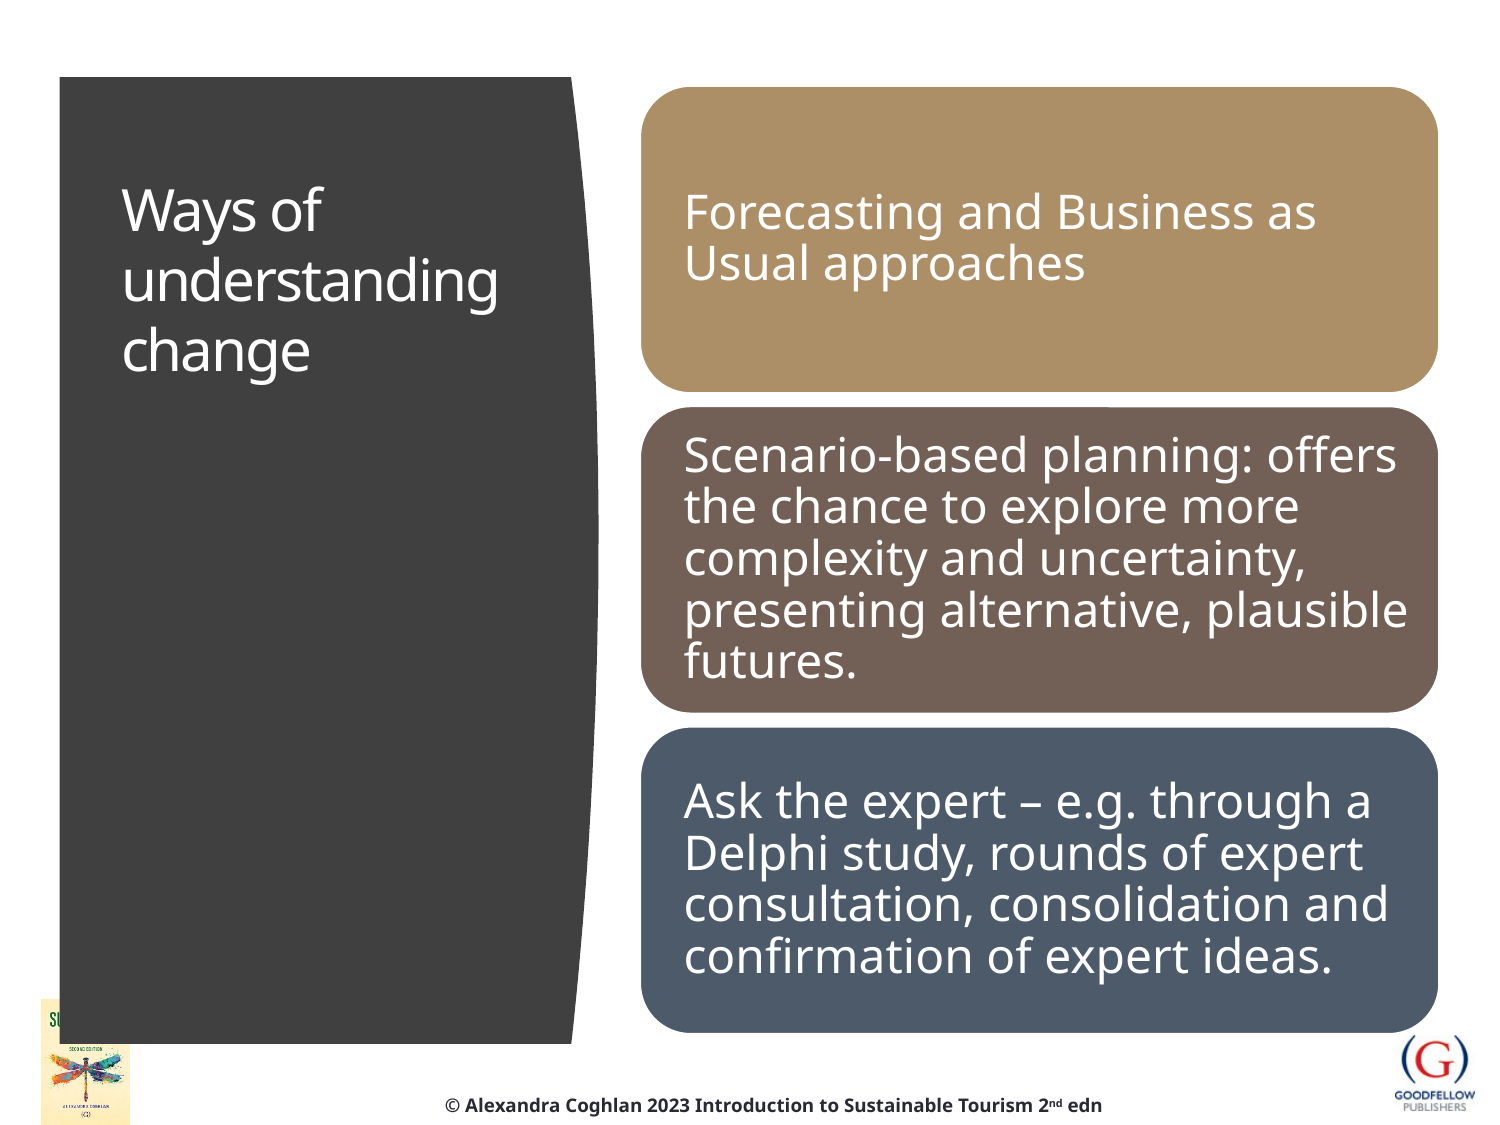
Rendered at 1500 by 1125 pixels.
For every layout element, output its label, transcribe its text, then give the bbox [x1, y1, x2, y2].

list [638, 76, 1441, 1043]
picture [1395, 1035, 1475, 1111]
title Ways of understanding change [106, 166, 527, 953]
text_box [57, 75, 601, 1046]
picture [41, 999, 130, 1125]
